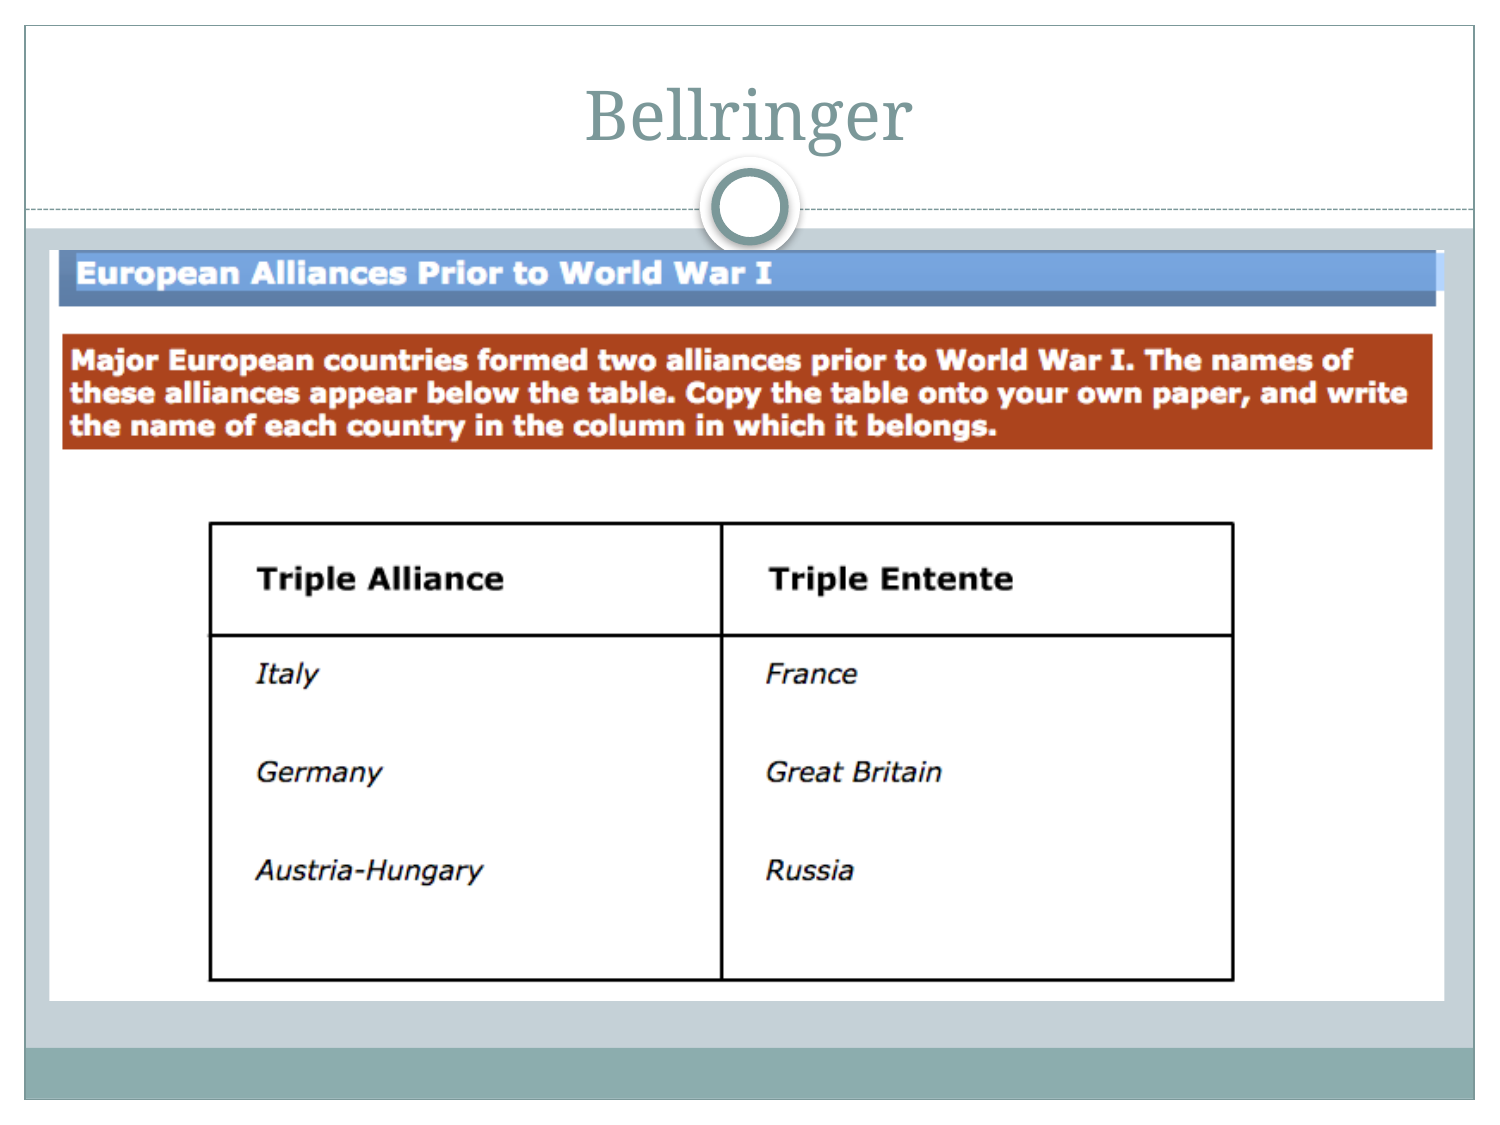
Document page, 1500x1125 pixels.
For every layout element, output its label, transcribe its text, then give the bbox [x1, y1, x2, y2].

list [49, 250, 1445, 1001]
title Bellringer [49, 37, 1450, 162]
